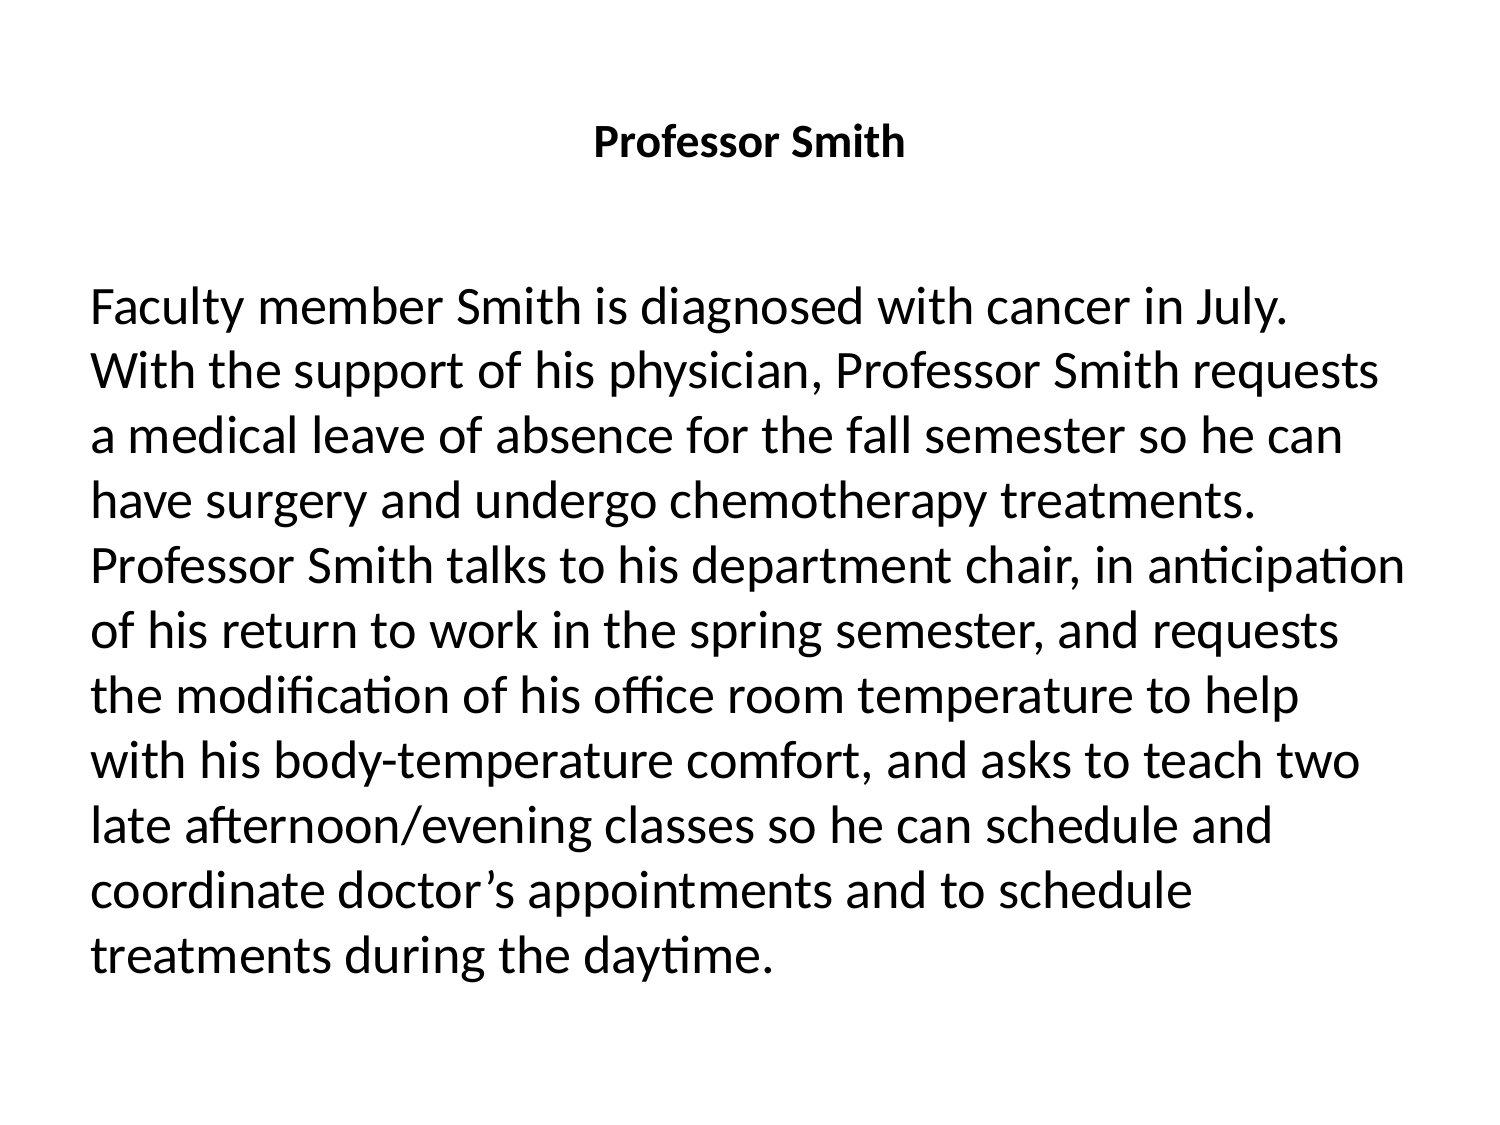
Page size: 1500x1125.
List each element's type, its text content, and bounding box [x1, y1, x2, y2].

title Professor Smith [75, 45, 1425, 233]
list Faculty member Smith is diagnosed with cancer in July. With the support of his physician, Professor Smith requests a medical leave of absence for the fall semester so he can have surgery and undergo chemotherapy treatments. Professor Smith talks to his department chair, in anticipation of his return to work in the spring semester, and requests the modification of his office room temperature to help with his body-temperature comfort, and asks to teach two late afternoon/evening classes so he can schedule and coordinate doctor’s appointments and to schedule treatments during the daytime. [75, 262, 1425, 1005]
